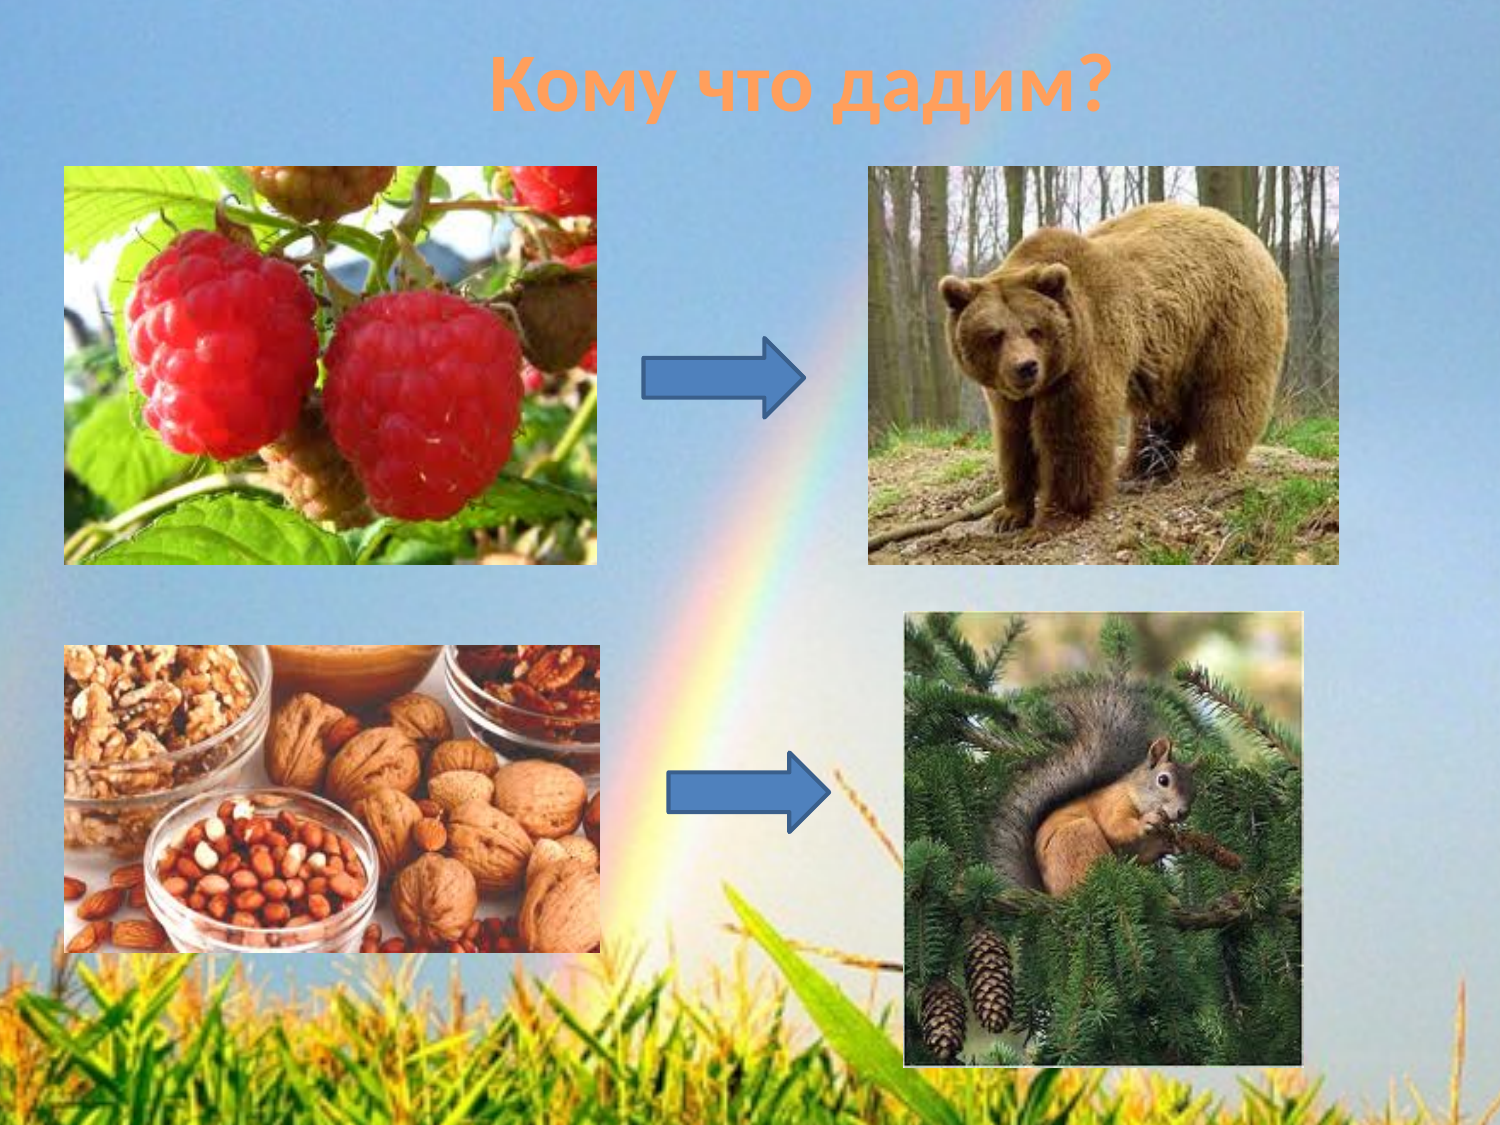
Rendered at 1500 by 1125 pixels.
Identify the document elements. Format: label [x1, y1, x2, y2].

picture [64, 644, 600, 953]
picture [903, 610, 1304, 1068]
picture [867, 165, 1340, 565]
list [0, 0, 1500, 1125]
picture [64, 166, 597, 565]
